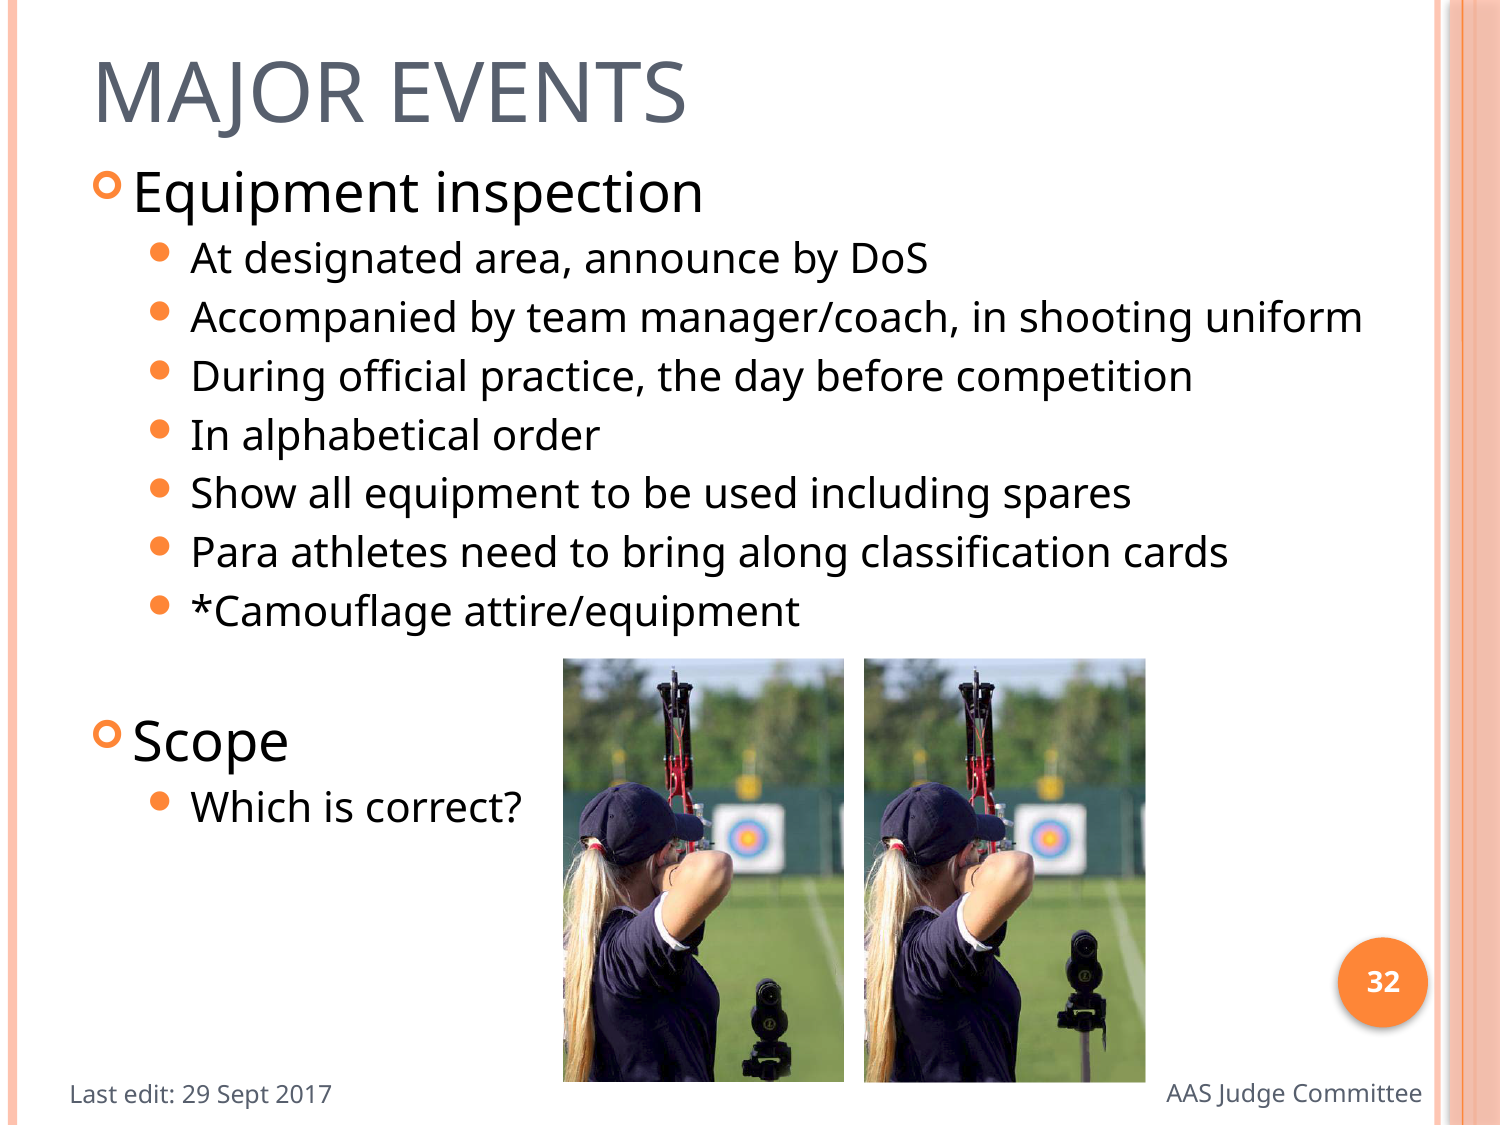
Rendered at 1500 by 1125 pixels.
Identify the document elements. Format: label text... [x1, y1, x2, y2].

picture [562, 656, 1147, 1083]
title Major events [76, 30, 1302, 147]
footer AAS Judge Committee [1151, 1065, 1500, 1125]
list Equipment inspection At designated area, announce by DoS Accompanied by team manager/coach, in shooting uniform During official practice, the day before competition In alphabetical order Show all equipment to be used including spares Para athletes need to bring along classification cards *Camouflage attire/equipment Scope Which is correct? [75, 149, 1388, 858]
slide_number 32 [1333, 940, 1434, 1027]
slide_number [17, 1061, 348, 1125]
